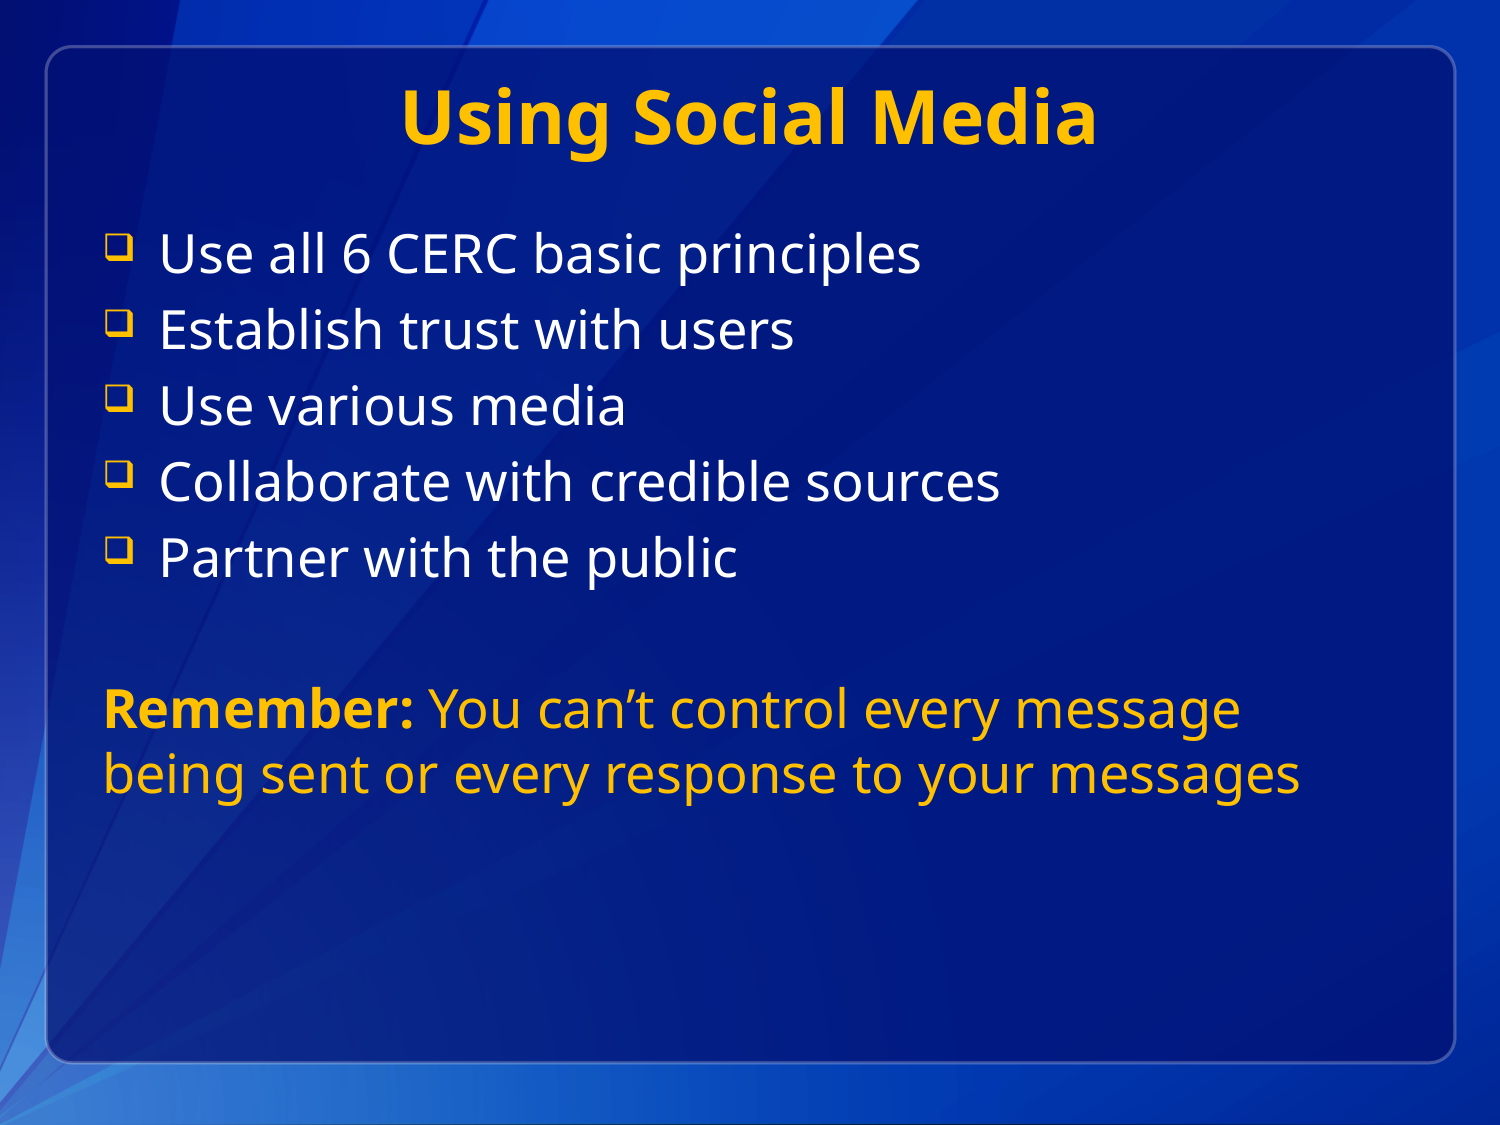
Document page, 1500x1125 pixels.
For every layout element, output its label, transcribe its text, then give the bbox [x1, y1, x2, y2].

list Use all 6 CERC basic principles Establish trust with users Use various media Collaborate with credible sources Partner with the public Remember: You can’t control every message being sent or every response to your messages [87, 212, 1413, 1005]
title Using Social Media [50, 62, 1450, 263]
picture [0, 0, 1500, 1125]
